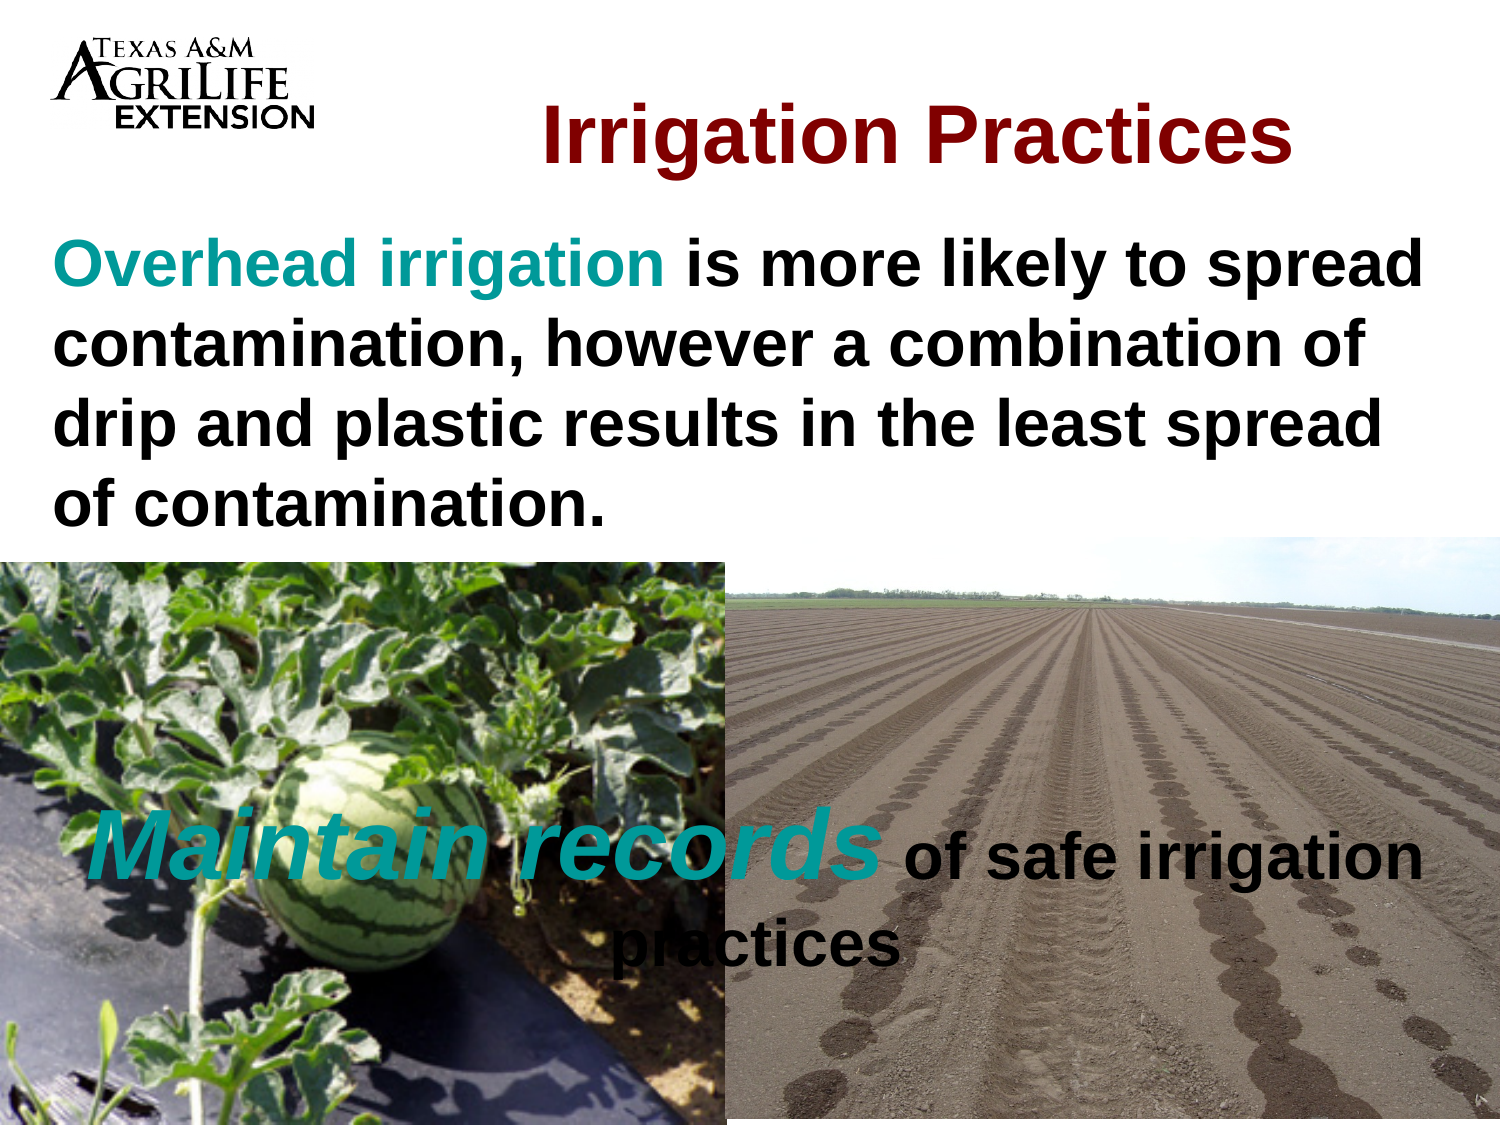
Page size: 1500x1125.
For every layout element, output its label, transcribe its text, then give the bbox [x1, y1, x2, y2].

text_box Irrigation Practices [219, 72, 1338, 188]
picture [49, 37, 315, 129]
text_box Overhead irrigation is more likely to spread contamination, however a combination of drip and plastic results in the least spread of contamination. Maintain records of safe irrigation practices [37, 212, 1475, 560]
picture [0, 537, 1500, 1125]
